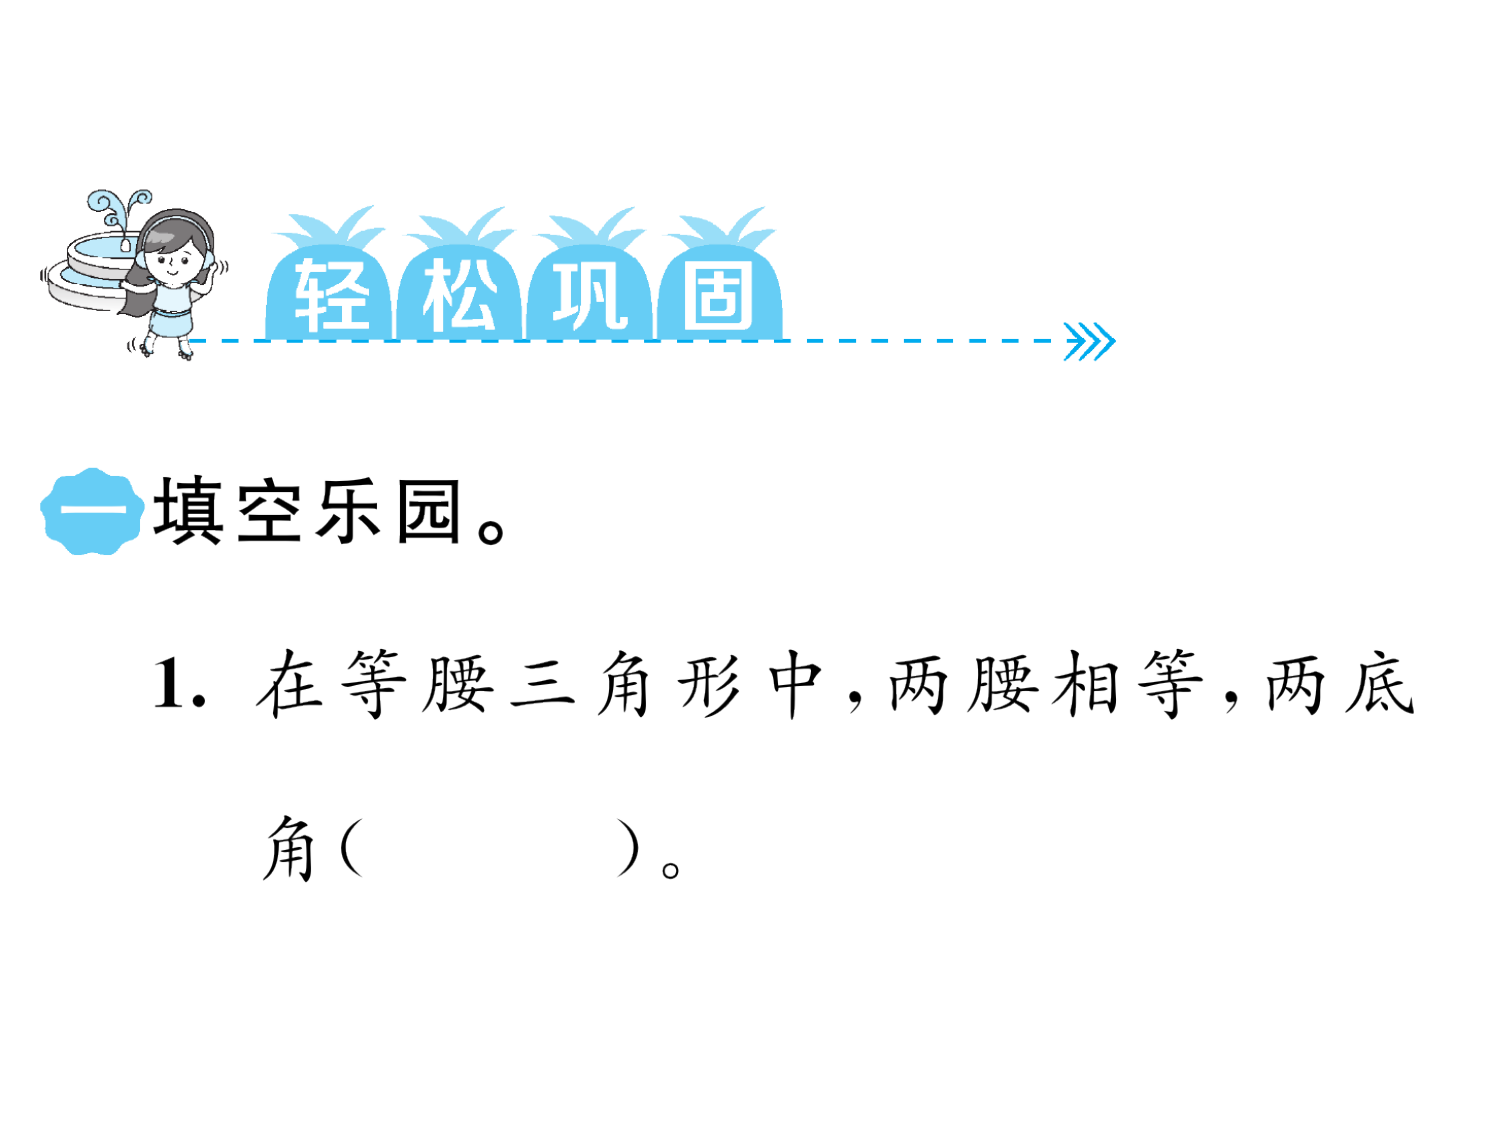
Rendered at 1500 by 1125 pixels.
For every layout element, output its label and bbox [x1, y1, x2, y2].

picture [35, 177, 1453, 921]
